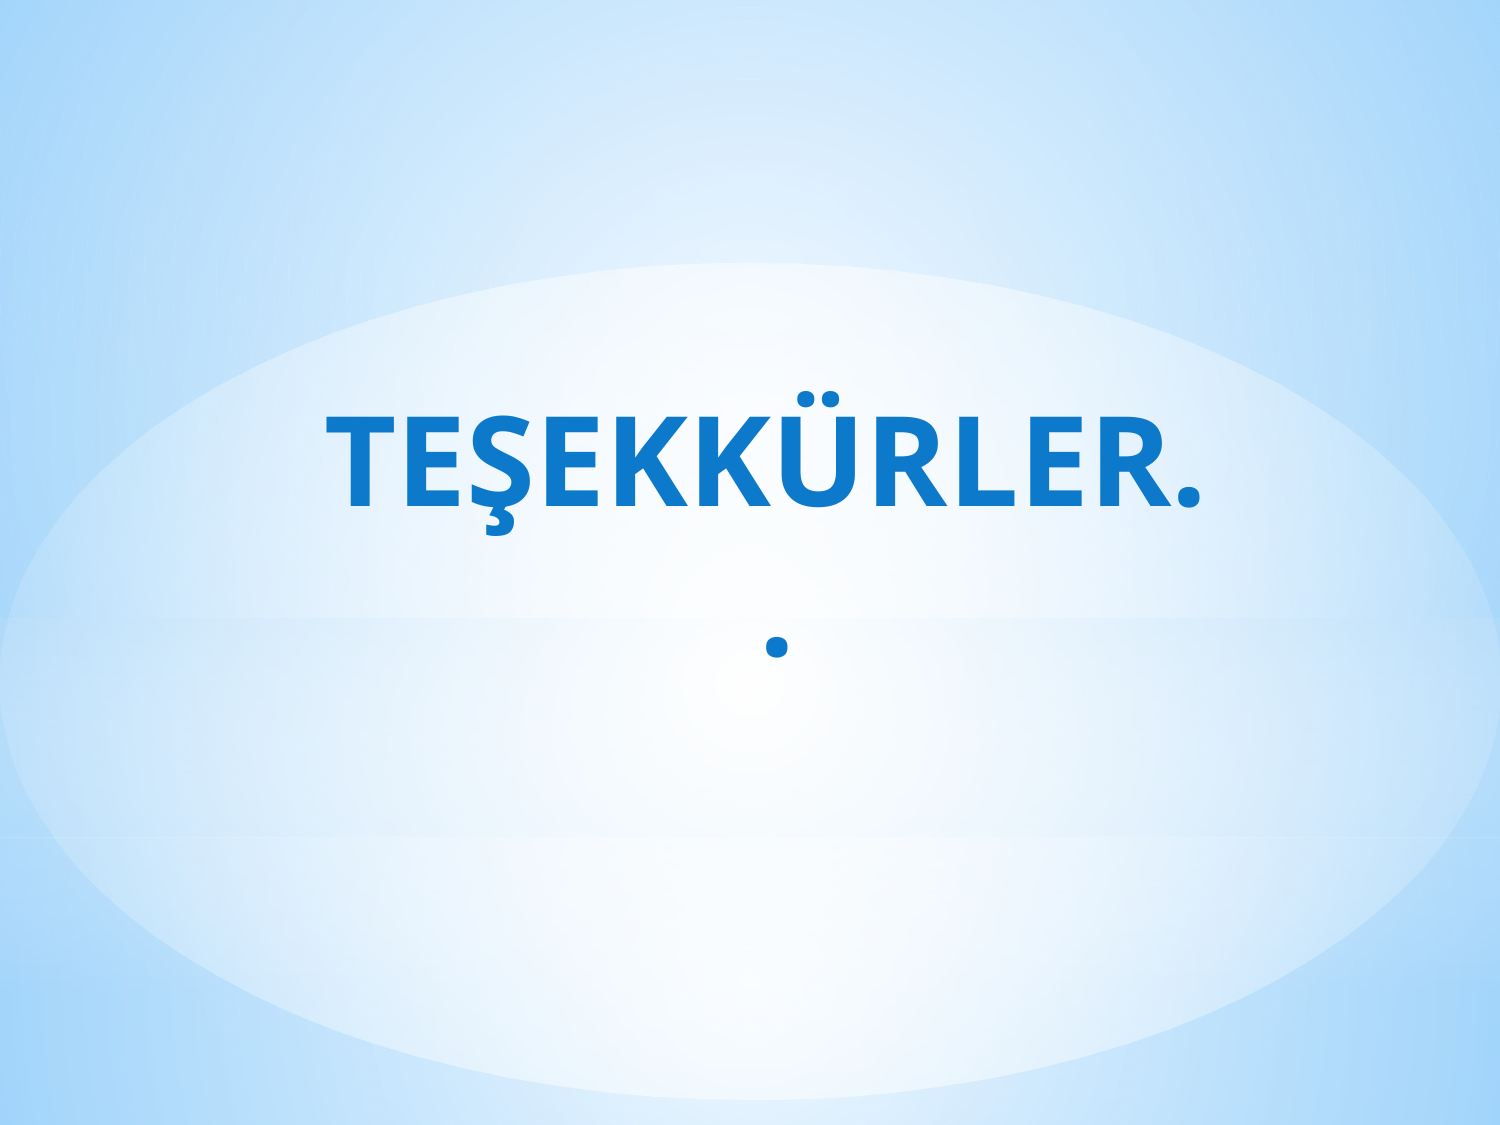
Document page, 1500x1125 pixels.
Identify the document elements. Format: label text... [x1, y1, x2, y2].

list TEŞEKKÜRLER.. [289, 373, 1238, 690]
